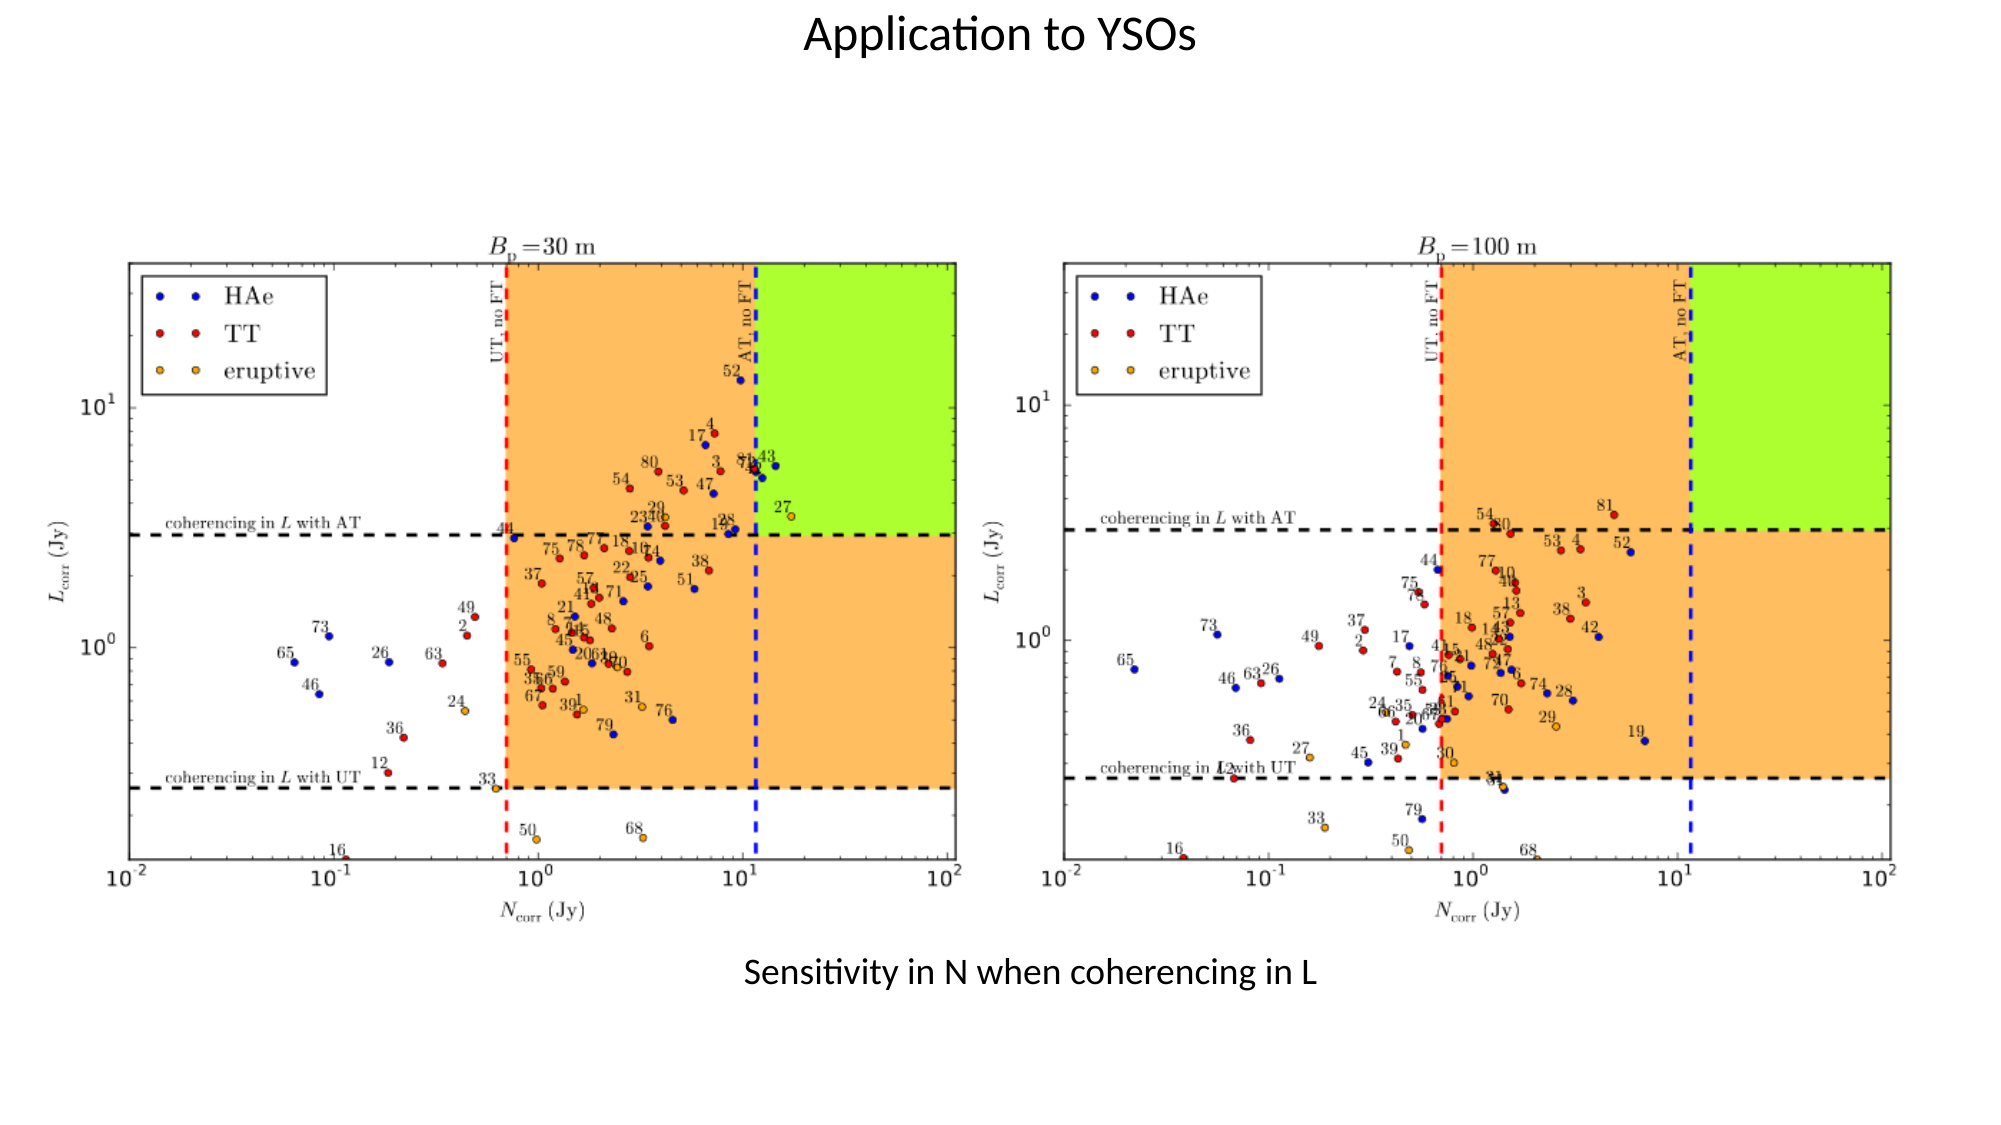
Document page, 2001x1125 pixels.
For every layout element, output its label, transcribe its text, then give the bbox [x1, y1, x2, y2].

picture [9, 205, 1991, 940]
subtitle Application to YSOs [0, 0, 2000, 90]
text_box Sensitivity in N when coherencing in L [729, 940, 1333, 1000]
